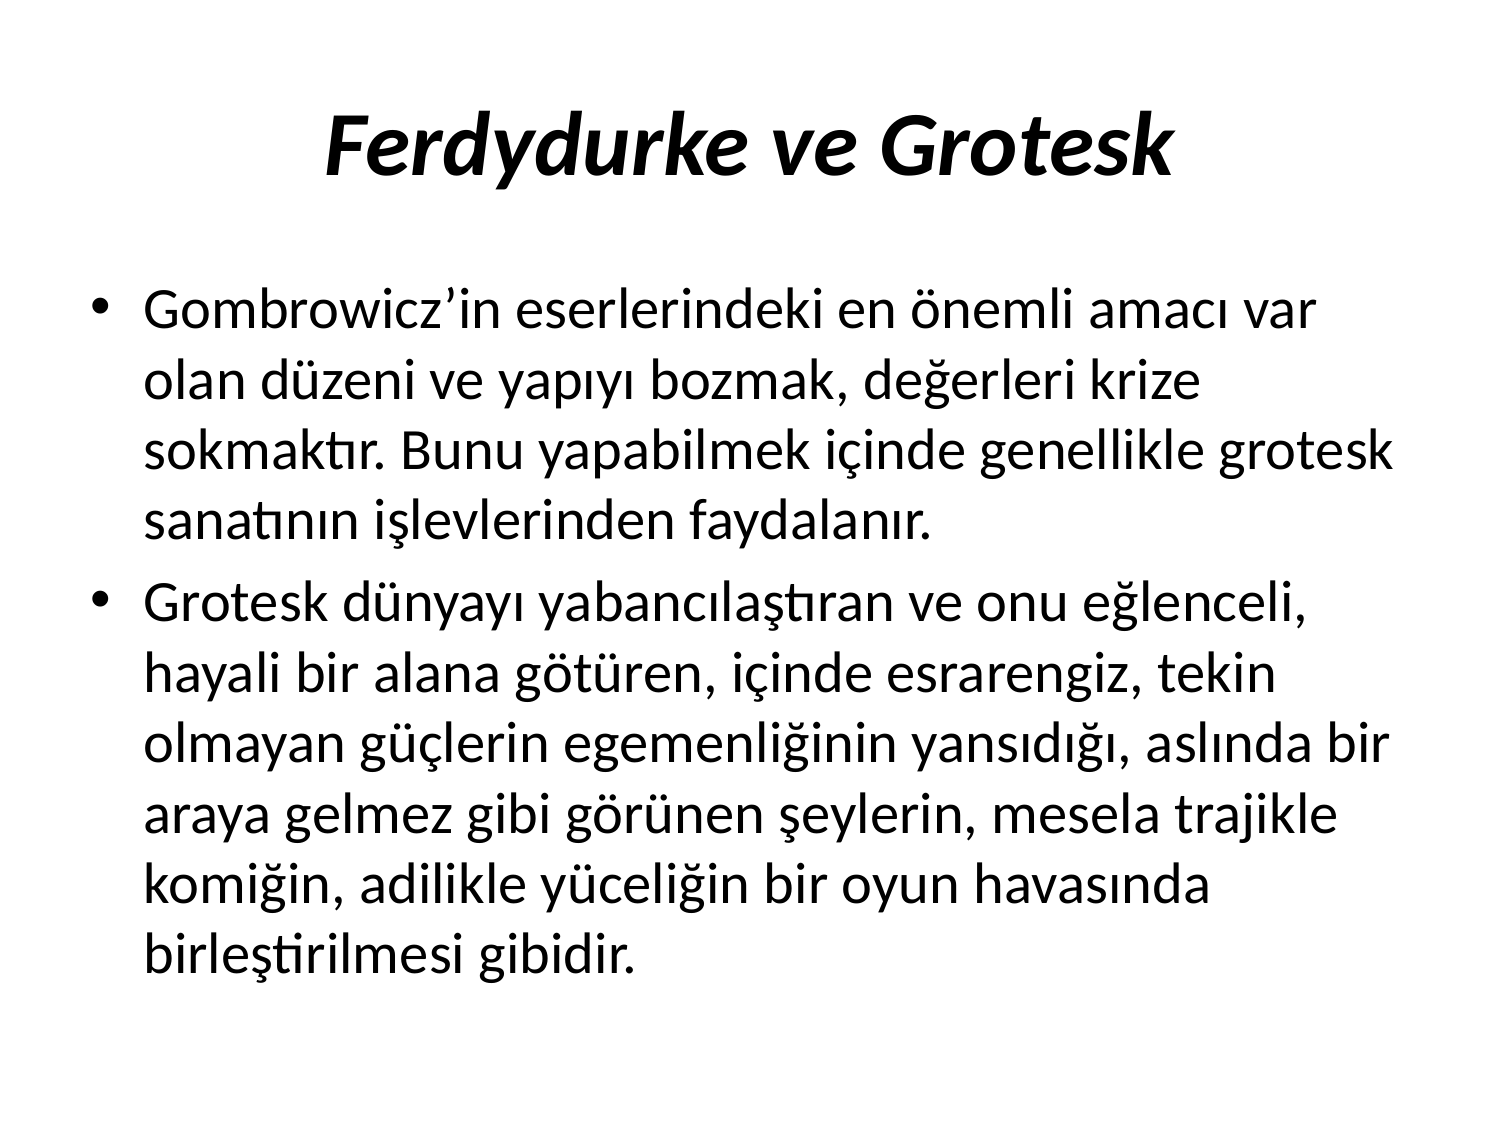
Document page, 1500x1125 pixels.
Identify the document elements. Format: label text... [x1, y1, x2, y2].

list Gombrowicz’in eserlerindeki en önemli amacı var olan düzeni ve yapıyı bozmak, değerleri krize sokmaktır. Bunu yapabilmek içinde genellikle grotesk sanatının işlevlerinden faydalanır. Grotesk dünyayı yabancılaştıran ve onu eğlenceli, hayali bir alana götüren, içinde esrarengiz, tekin olmayan güçlerin egemenliğinin yansıdığı, aslında bir araya gelmez gibi görünen şeylerin, mesela trajikle komiğin, adilikle yüceliğin bir oyun havasında birleştirilmesi gibidir. [75, 262, 1425, 1005]
title Ferdydurke ve Grotesk [75, 45, 1425, 233]
